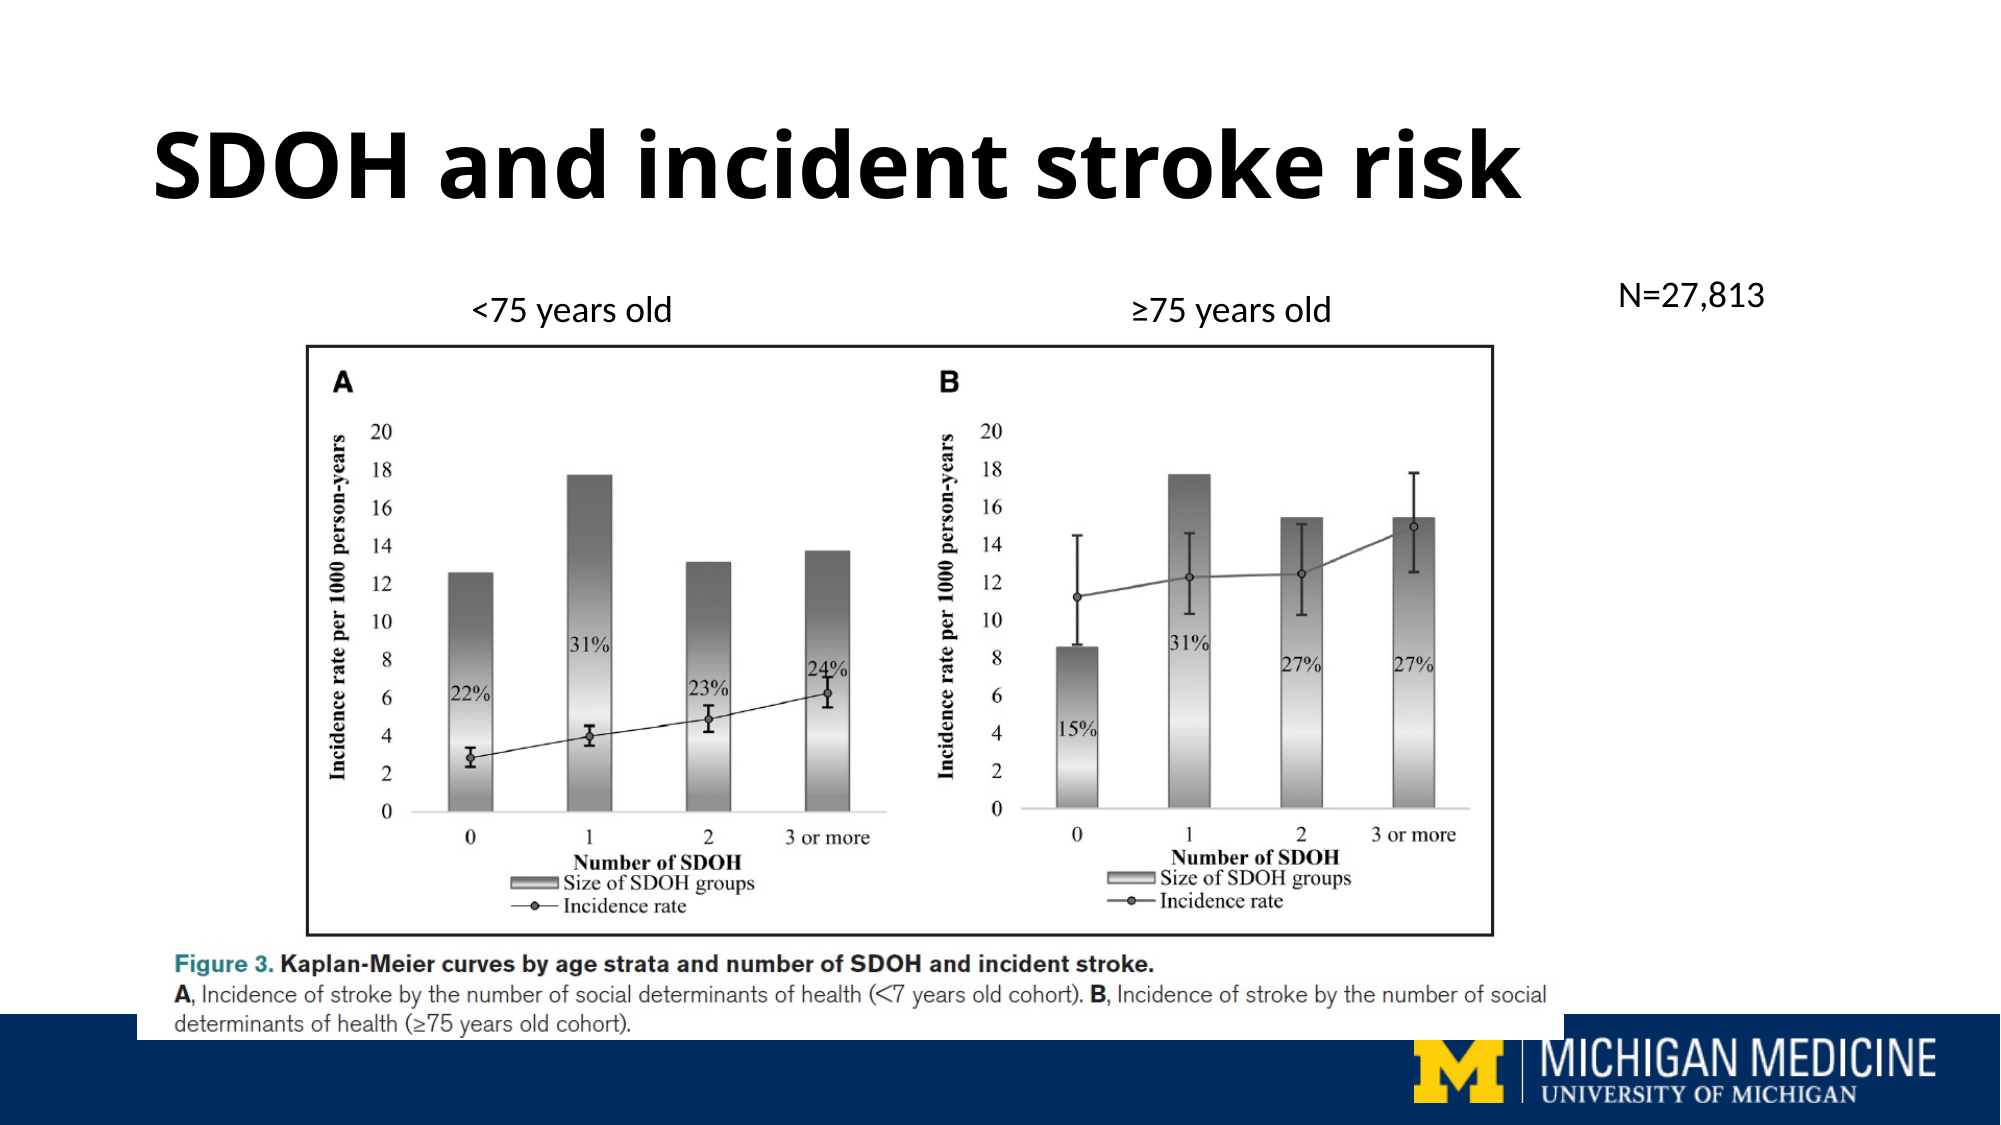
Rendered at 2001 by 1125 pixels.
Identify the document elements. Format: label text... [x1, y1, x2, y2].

text_box ≥75 years old [1115, 277, 1421, 326]
text_box N=27,813 [1603, 262, 1824, 323]
text_box [493, 268, 799, 326]
picture [137, 326, 1564, 1040]
text_box <75 years old [456, 277, 762, 326]
title SDOH and incident stroke risk [137, 59, 1863, 278]
